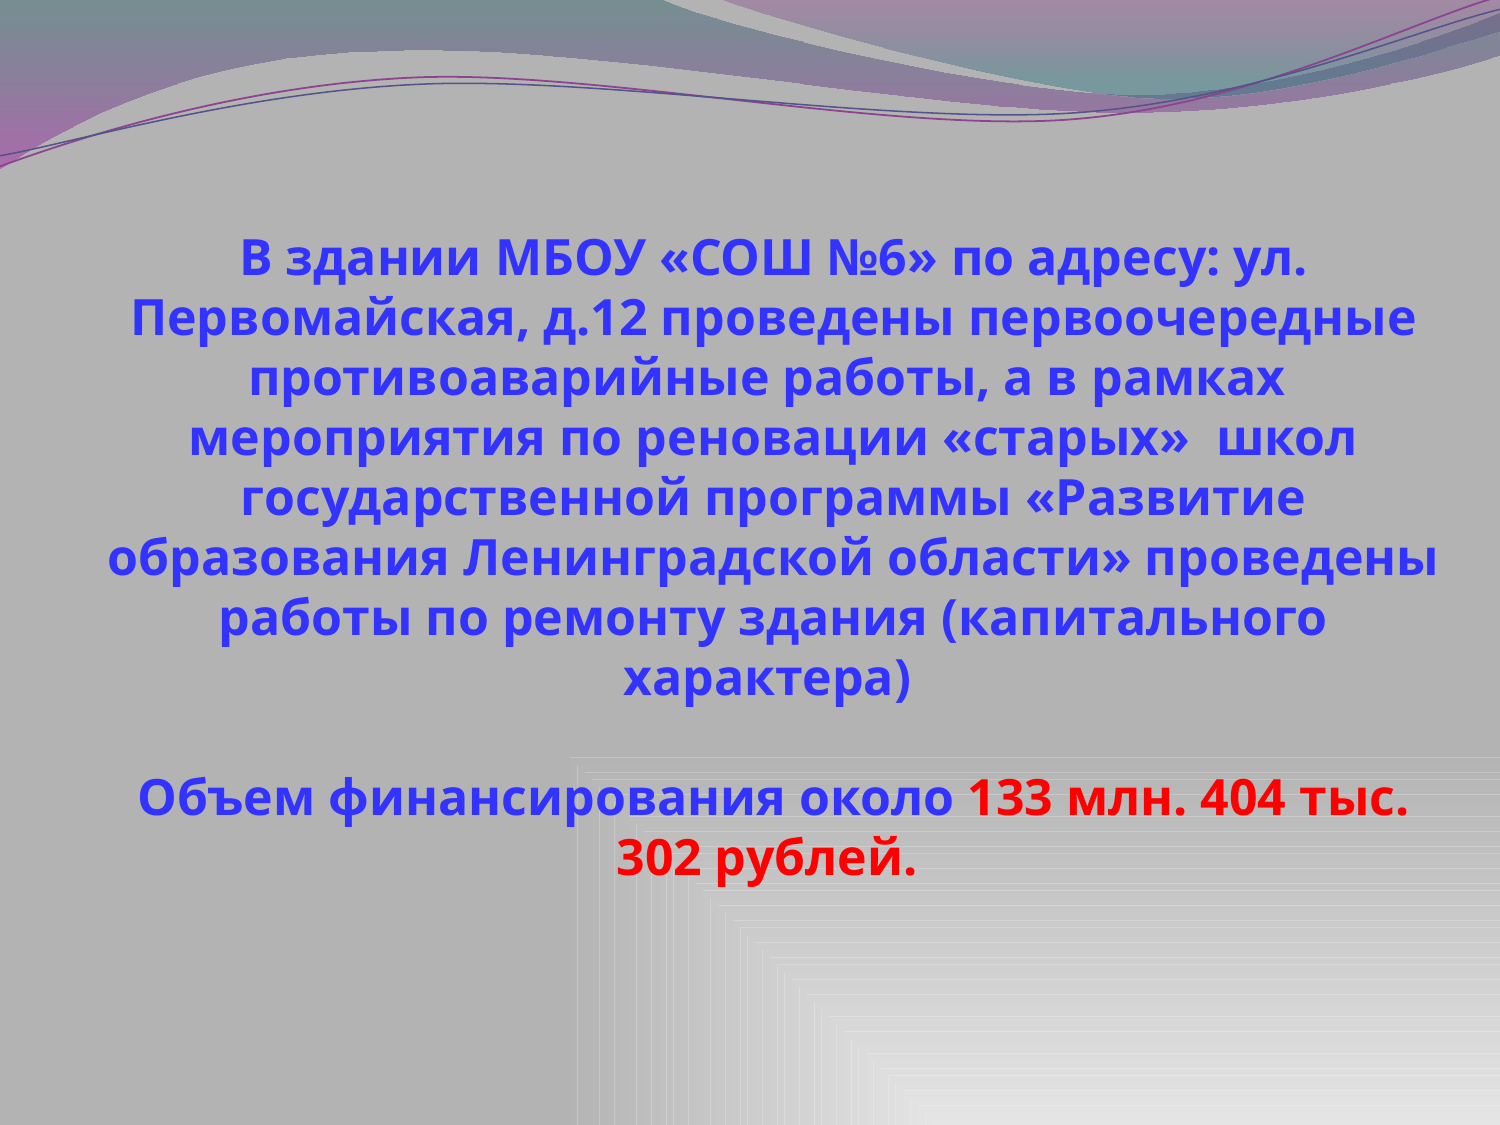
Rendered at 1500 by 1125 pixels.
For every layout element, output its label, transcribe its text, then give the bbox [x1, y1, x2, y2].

text_box В здании МБОУ «СОШ №6» по адресу: ул. Первомайская, д.12 проведены первоочередные противоаварийные работы, а в рамках мероприятия по реновации «старых» школ государственной программы «Развитие образования Ленинградской области» проведены работы по ремонту здания (капитального характера) Объем финансирования около 133 млн. 404 тыс. 302 рублей. [88, 148, 1459, 953]
